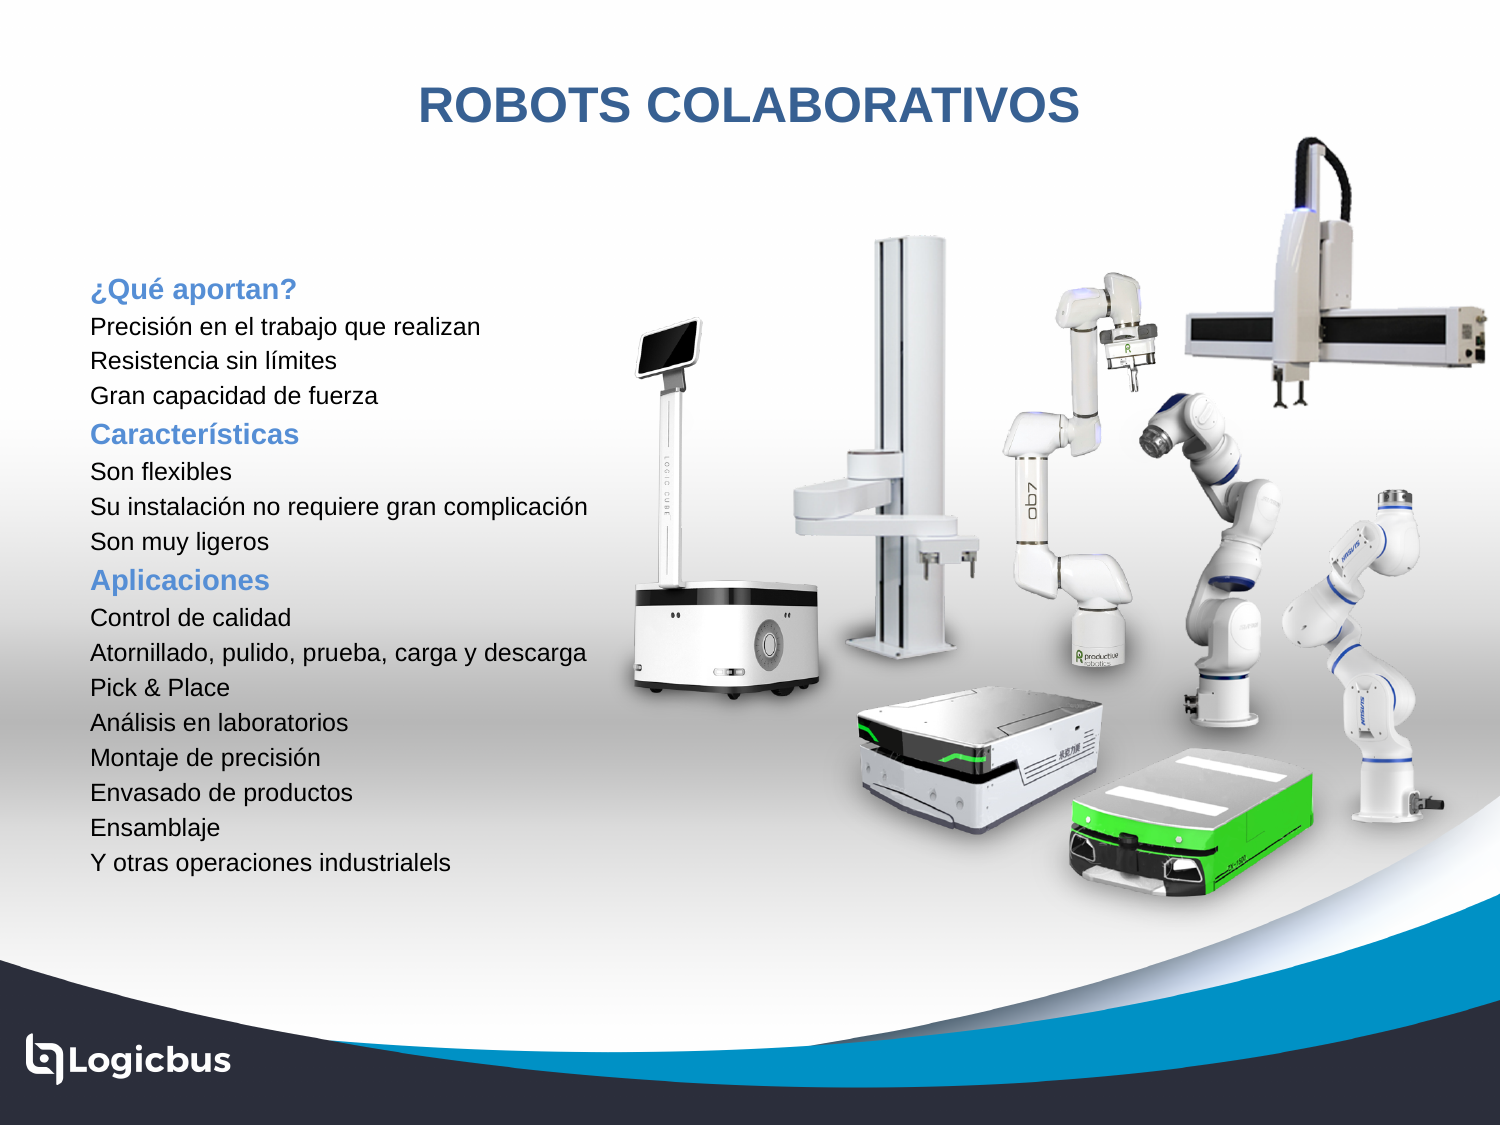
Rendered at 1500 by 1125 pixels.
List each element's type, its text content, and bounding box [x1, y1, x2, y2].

title ROBOTS COLABORATIVOS [75, 8, 1425, 197]
picture [0, 0, 1500, 1125]
list ¿Qué aportan? Precisión en el trabajo que realizan Resistencia sin límites Gran capacidad de fuerza Características Son flexibles Su instalación no requiere gran complicación Son muy ligeros Aplicaciones Control de calidad Atornillado, pulido, prueba, carga y descarga Pick & Place Análisis en laboratorios Montaje de precisión Envasado de productos Ensamblaje Y otras operaciones industrialels [75, 262, 1425, 1005]
